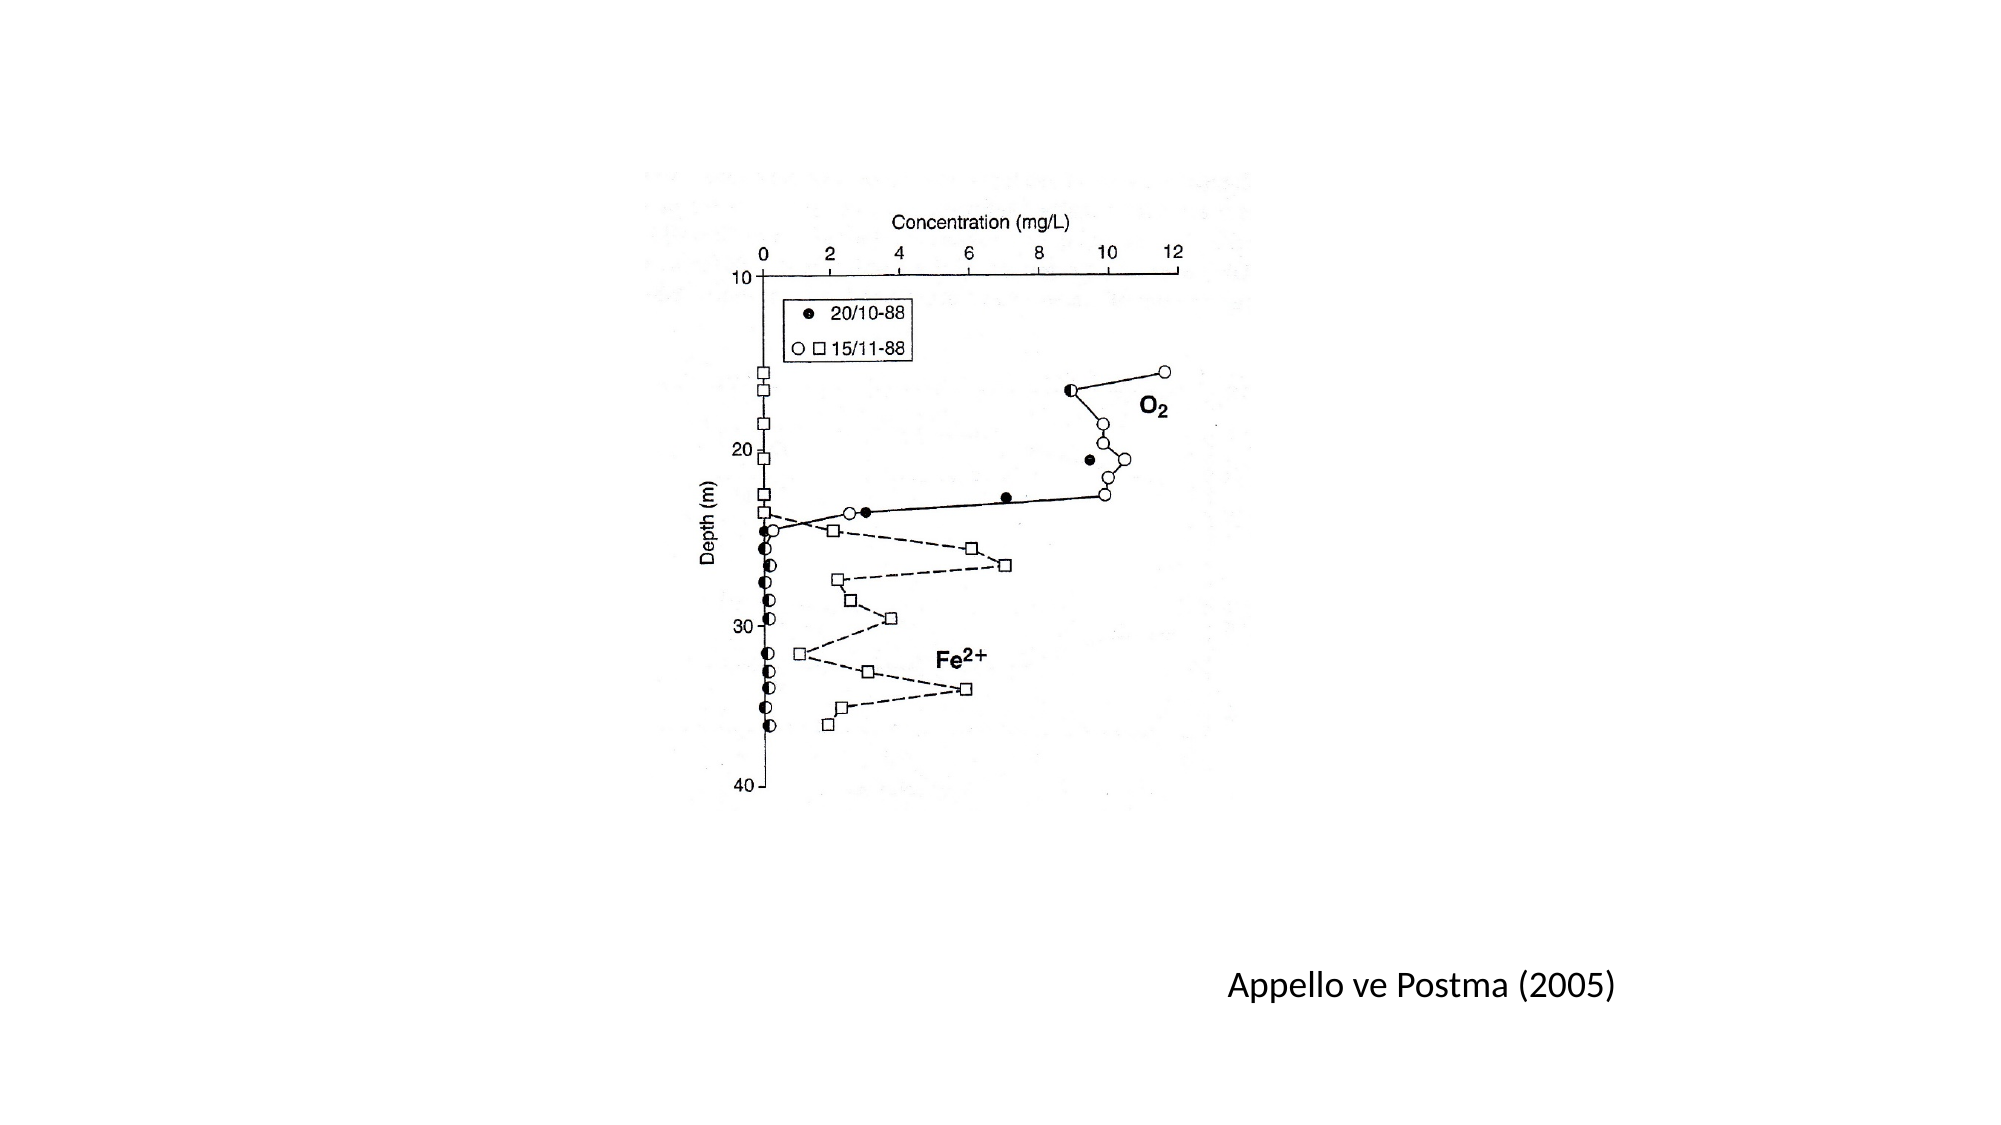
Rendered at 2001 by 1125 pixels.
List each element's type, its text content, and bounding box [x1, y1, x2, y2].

picture [645, 172, 1251, 811]
text_box Appello ve Postma (2005) [1212, 952, 1662, 1012]
